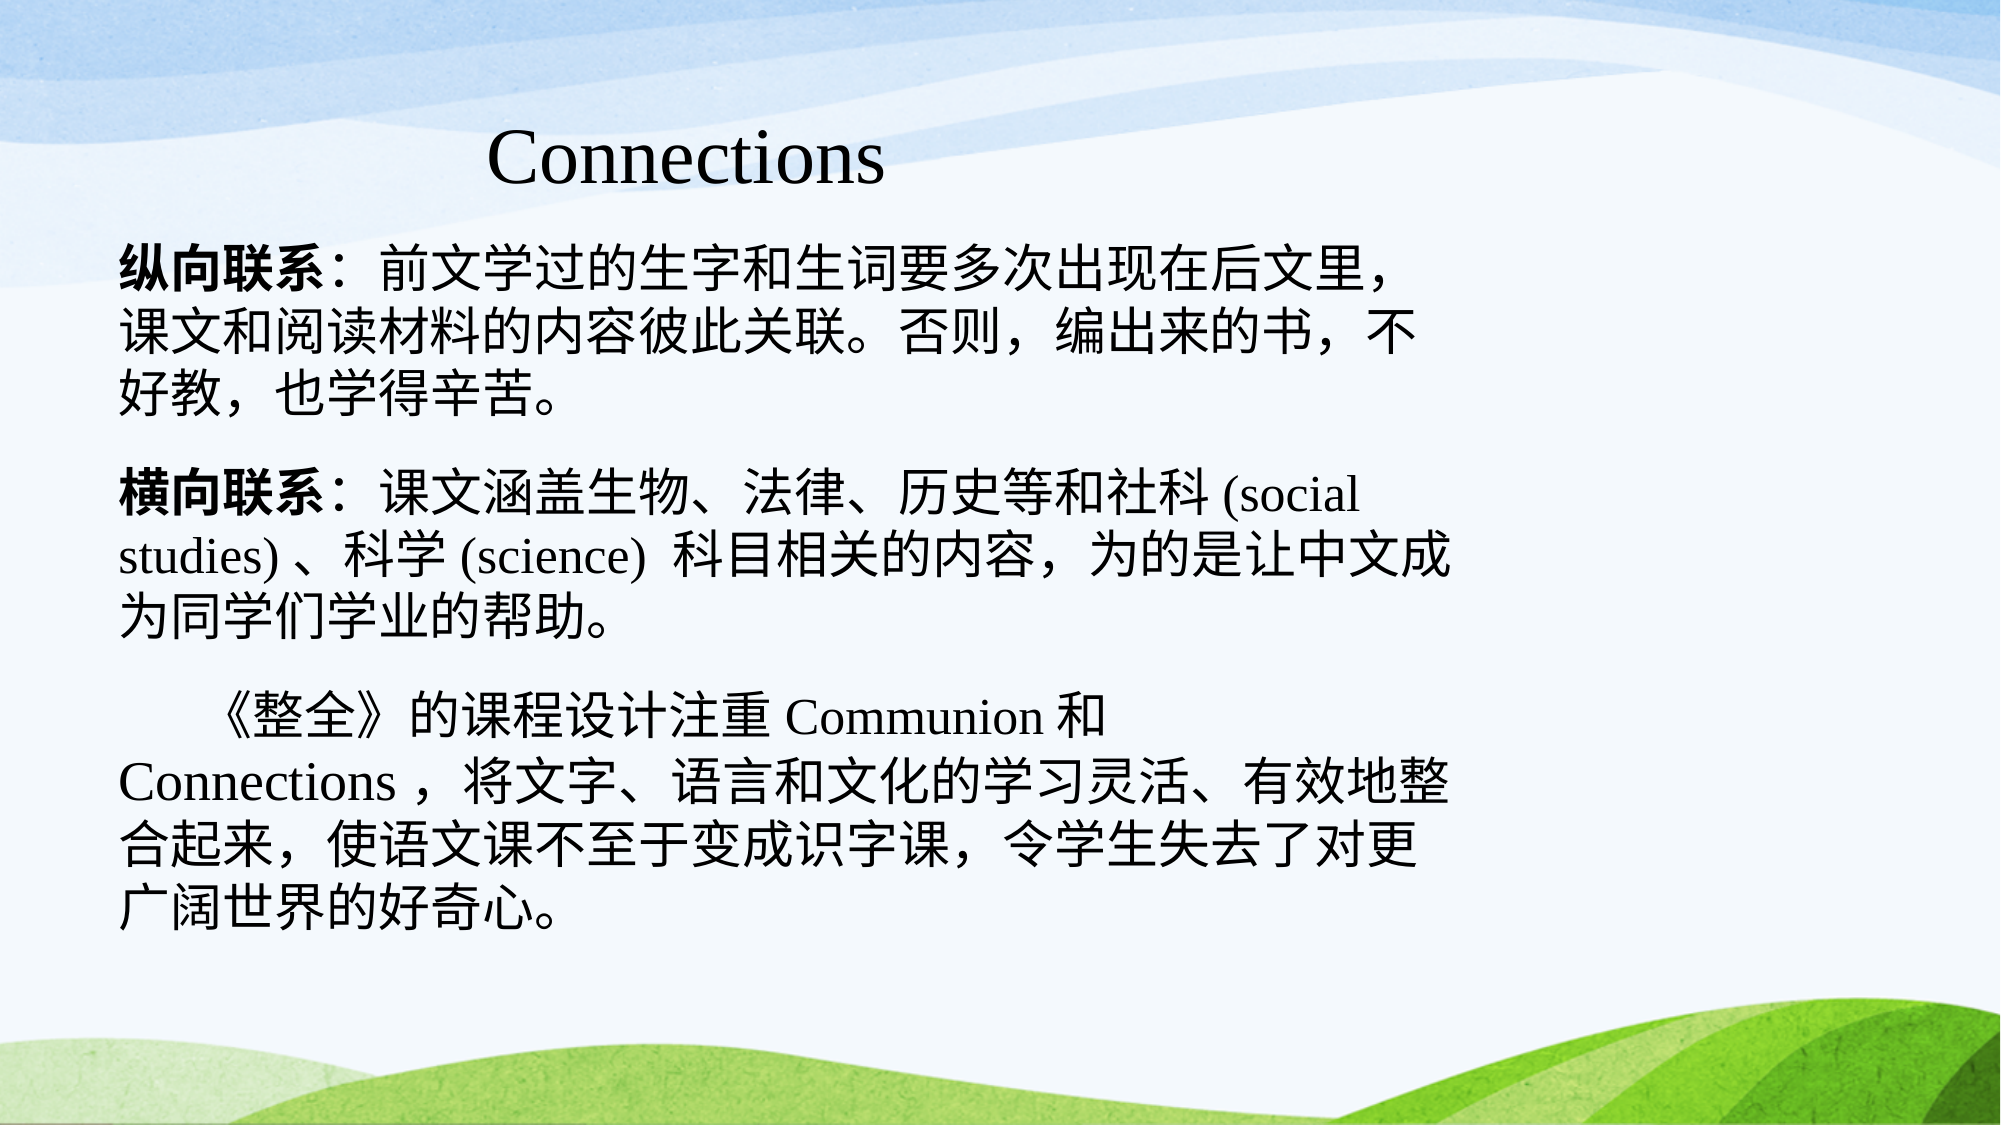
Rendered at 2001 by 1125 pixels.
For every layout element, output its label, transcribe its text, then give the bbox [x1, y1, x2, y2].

picture [0, 0, 2001, 1125]
list Connections 纵向联系：前文学过的生字和生词要多次出现在后文里，课文和阅读材料的内容彼此关联。否则，编出来的书，不好教，也学得辛苦。 横向联系：课文涵盖生物、法律、历史等和社科(social studies)、科学(science) 科目相关的内容，为的是让中文成为同学们学业的帮助。 《整全》的课程设计注重Communion和Connections，将文字、语言和文化的学习灵活、有效地整合起来，使语文课不至于变成识字课，令学生失去了对更广阔世界的好奇心。 [103, 96, 1476, 953]
